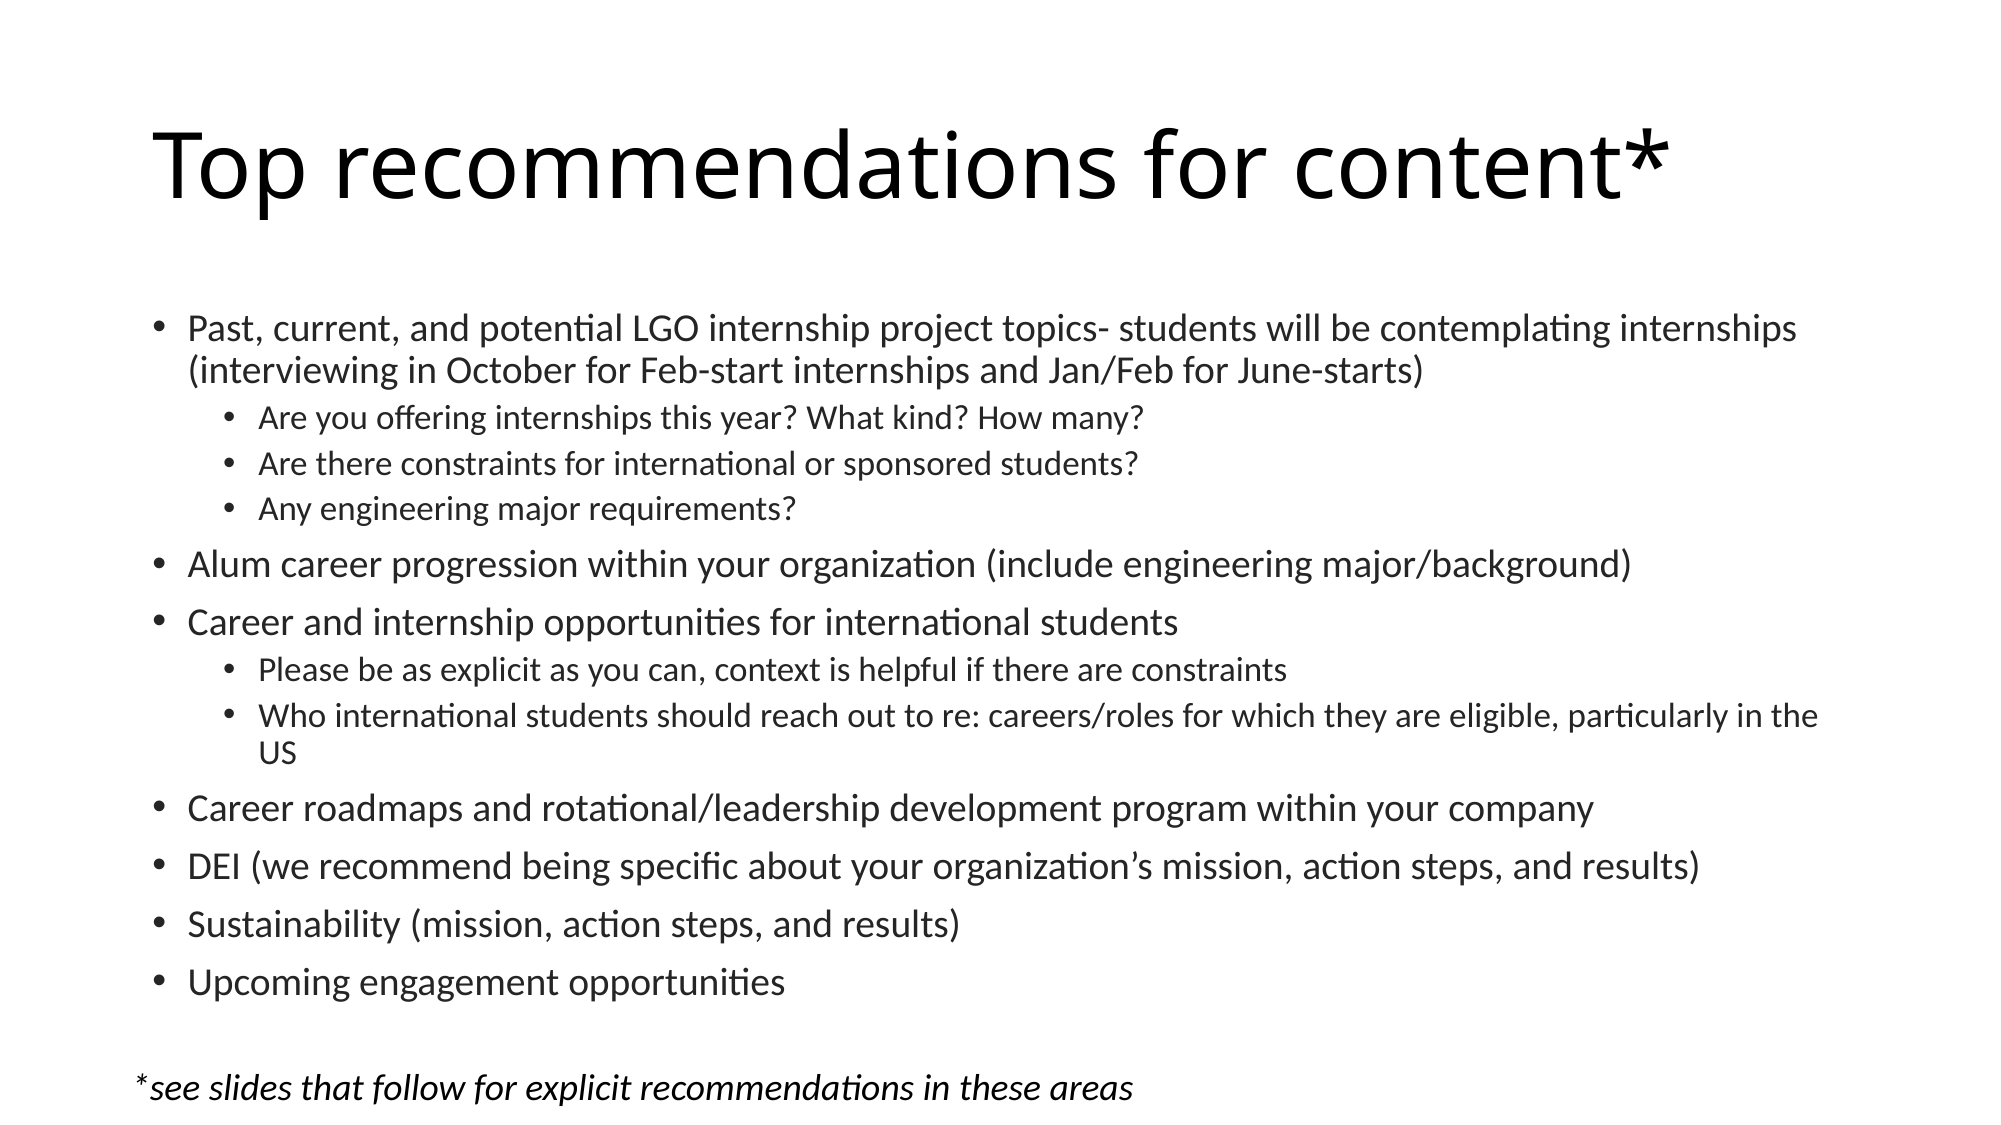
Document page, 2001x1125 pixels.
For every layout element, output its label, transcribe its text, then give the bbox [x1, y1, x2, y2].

text_box *see slides that follow for explicit recommendations in these areas [116, 1055, 2000, 1116]
title Top recommendations for content* [137, 59, 1863, 278]
list Past, current, and potential LGO internship project topics- students will be contemplating internships (interviewing in October for Feb-start internships and Jan/Feb for June-starts) Are you offering internships this year? What kind? How many? Are there constraints for international or sponsored students? Any engineering major requirements? Alum career progression within your organization (include engineering major/background) Career and internship opportunities for international students Please be as explicit as you can, context is helpful if there are constraints Who international students should reach out to re: careers/roles for which they are eligible, particularly in the US Career roadmaps and rotational/leadership development program within your company DEI (we recommend being specific about your organization’s mission, action steps, and results) Sustainability (mission, action steps, and results) Upcoming engagement opportunities [137, 299, 1863, 1014]
